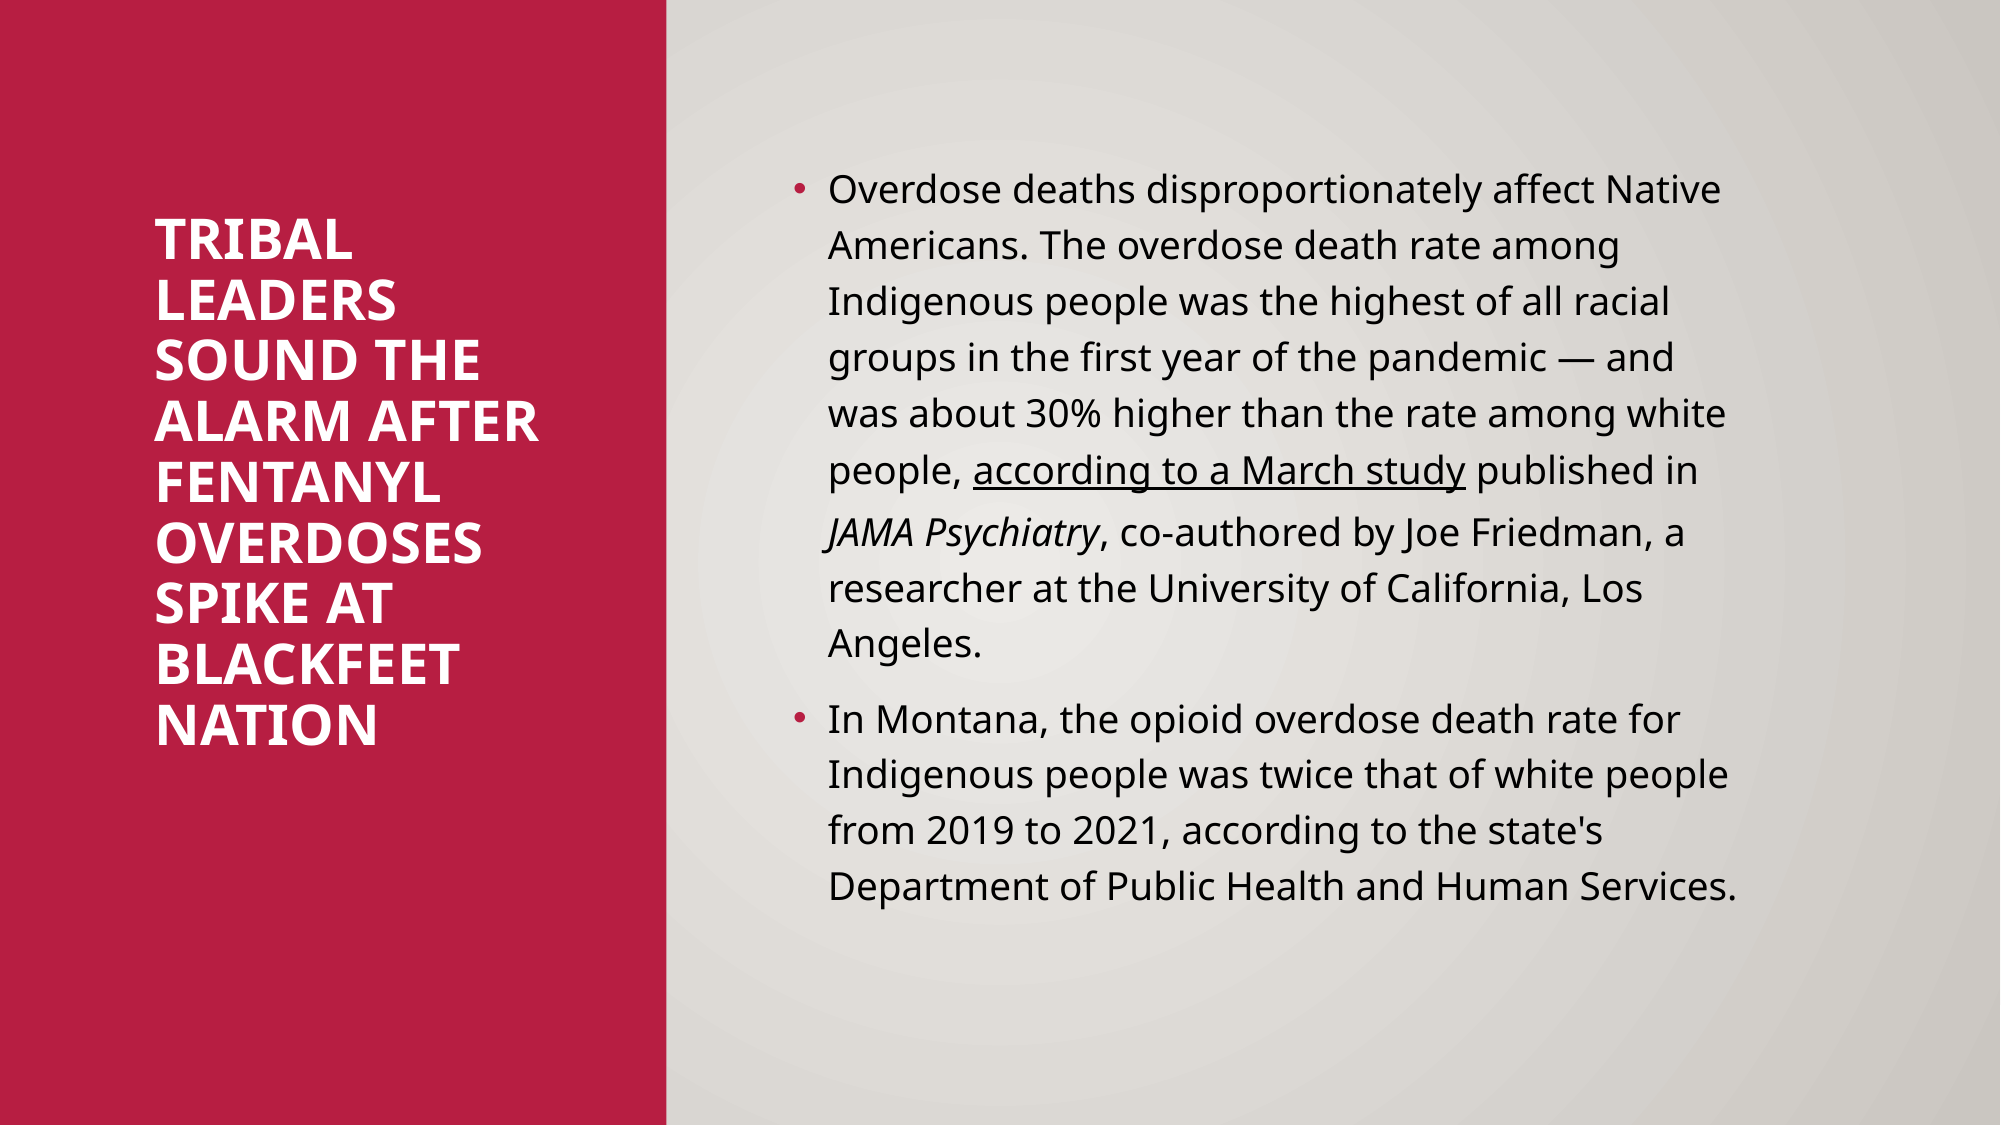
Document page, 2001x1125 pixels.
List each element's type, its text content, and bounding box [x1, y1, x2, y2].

title Tribal leaders sound the alarm after fentanyl overdoses spike at Blackfeet Nation [139, 203, 587, 956]
text_box [668, 0, 2000, 1125]
list Overdose deaths disproportionately affect Native Americans. The overdose death rate among Indigenous people was the highest of all racial groups in the first year of the pandemic — and was about 30% higher than the rate among white people, according to a March study published in JAMA Psychiatry, co-authored by Joe Friedman, a researcher at the University of California, Los Angeles. In Montana, the opioid overdose death rate for Indigenous people was twice that of white people from 2019 to 2021, according to the state's Department of Public Health and Human Services. [778, 148, 1768, 977]
text_box [0, 0, 668, 1125]
